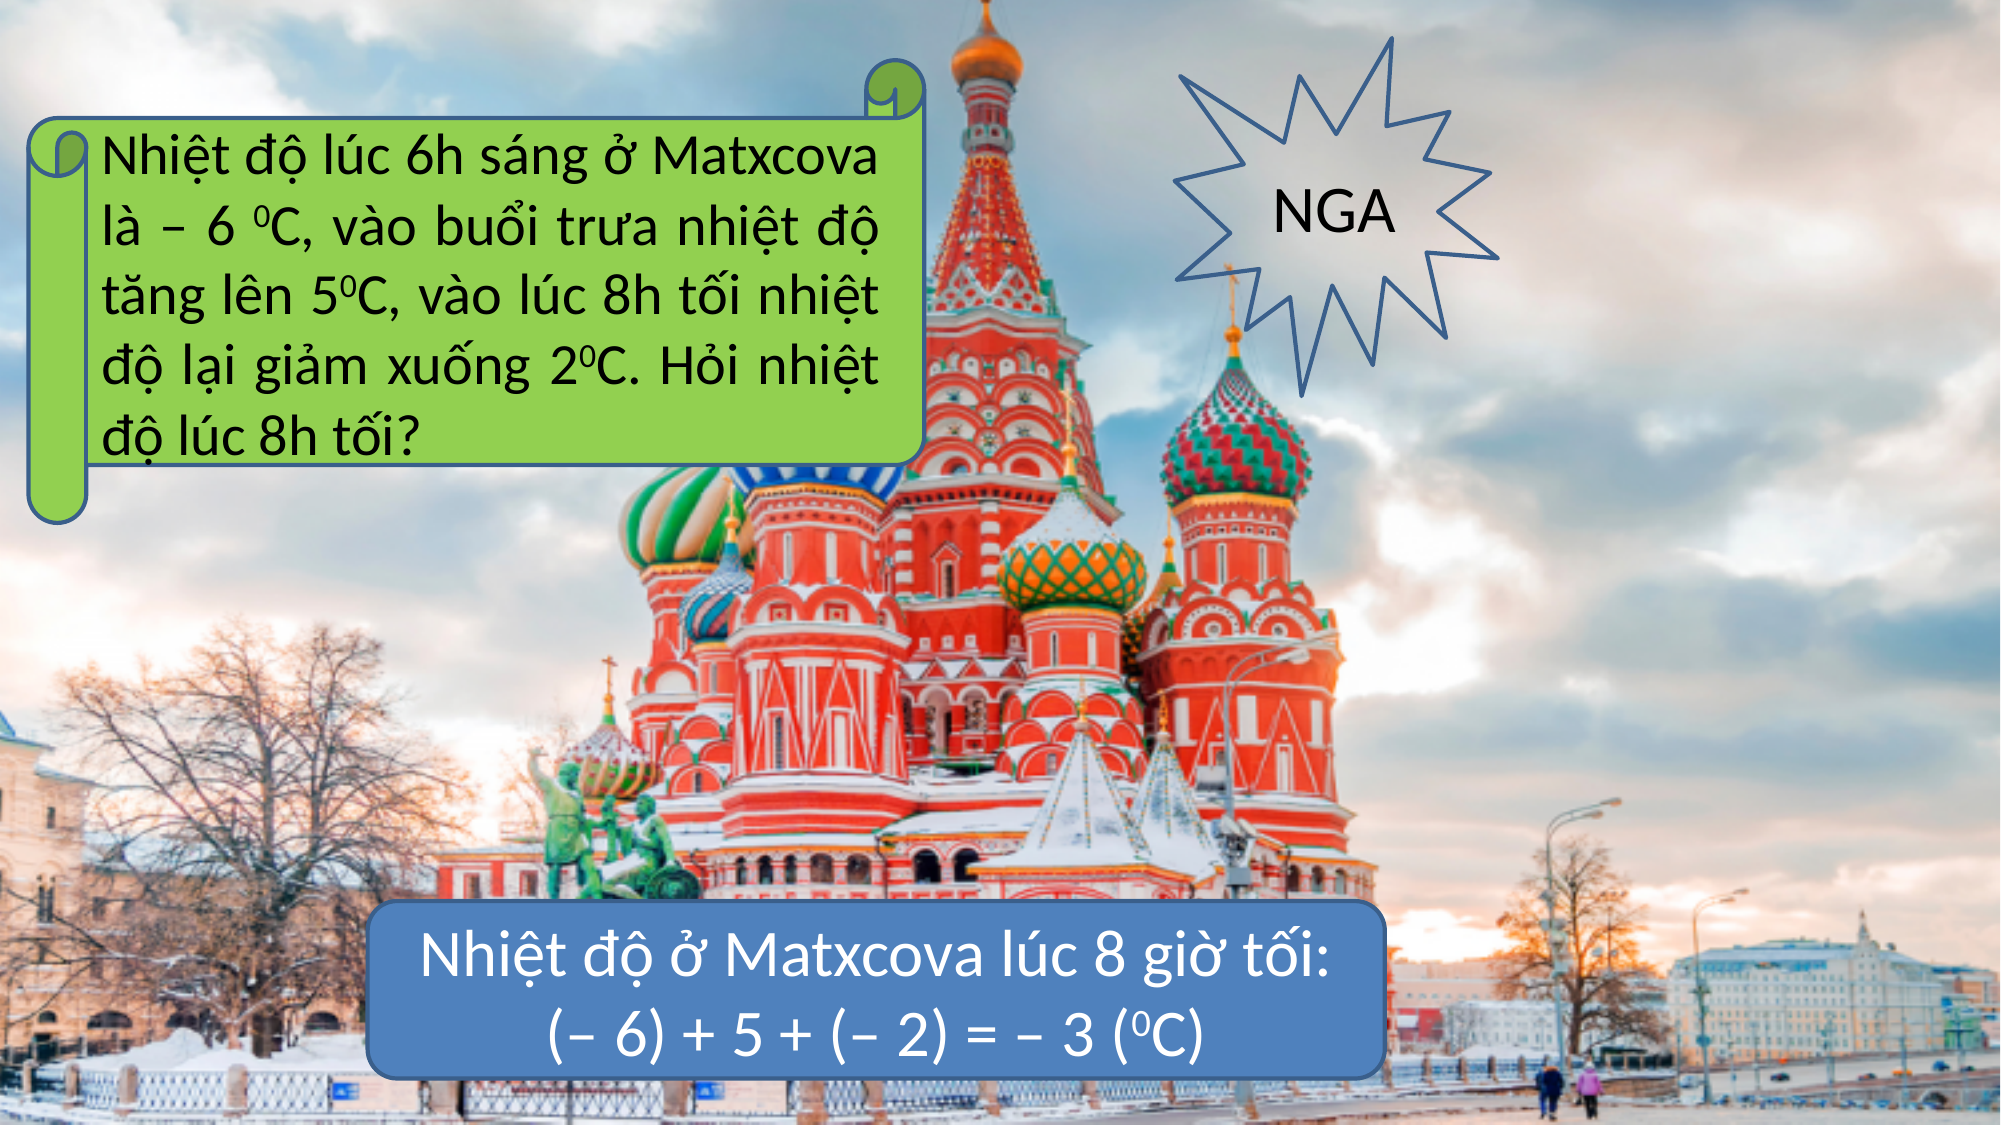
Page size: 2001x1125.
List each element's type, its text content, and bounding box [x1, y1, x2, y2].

text_box Nhiệt độ lúc 6h sáng ở Matxcova là – 6 0C, vào buổi trưa nhiệt độ tăng lên 50C, vào lúc 8h tối nhiệt độ lại giảm xuống 20C. Hỏi nhiệt độ lúc 8h tối? [26, 58, 927, 526]
text_box Nhiệt độ ở Matxcova lúc 8 giờ tối: (– 6) + 5 + (– 2) = – 3 (0C) [365, 898, 1387, 1081]
text_box NGA [1172, 35, 1500, 399]
picture [0, 0, 2001, 1125]
